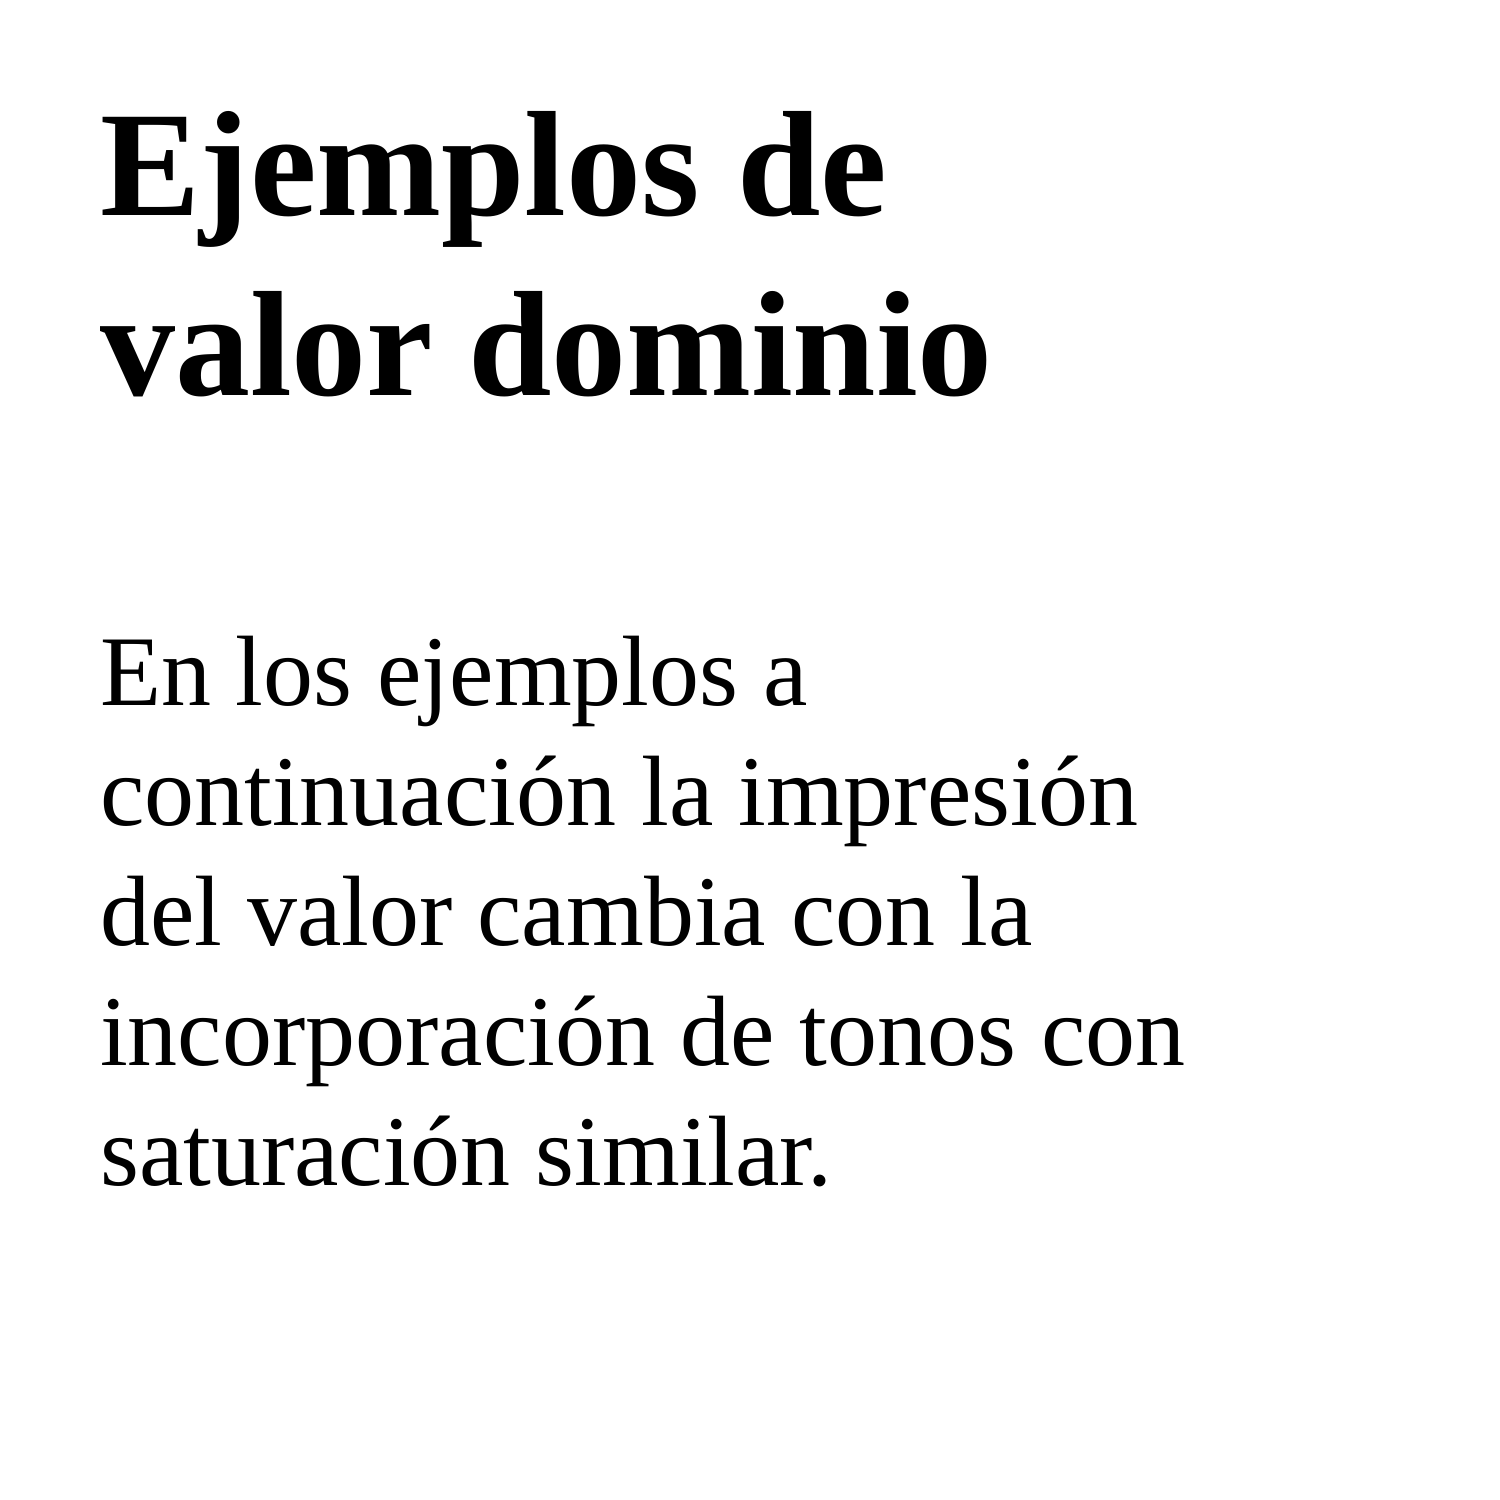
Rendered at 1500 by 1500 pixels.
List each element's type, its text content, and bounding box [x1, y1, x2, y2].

text_box Ejemplos de valor dominio En los ejemplos a continuación la impresión del valor cambia con la incorporación de tonos con saturación similar. [85, 58, 1215, 1213]
